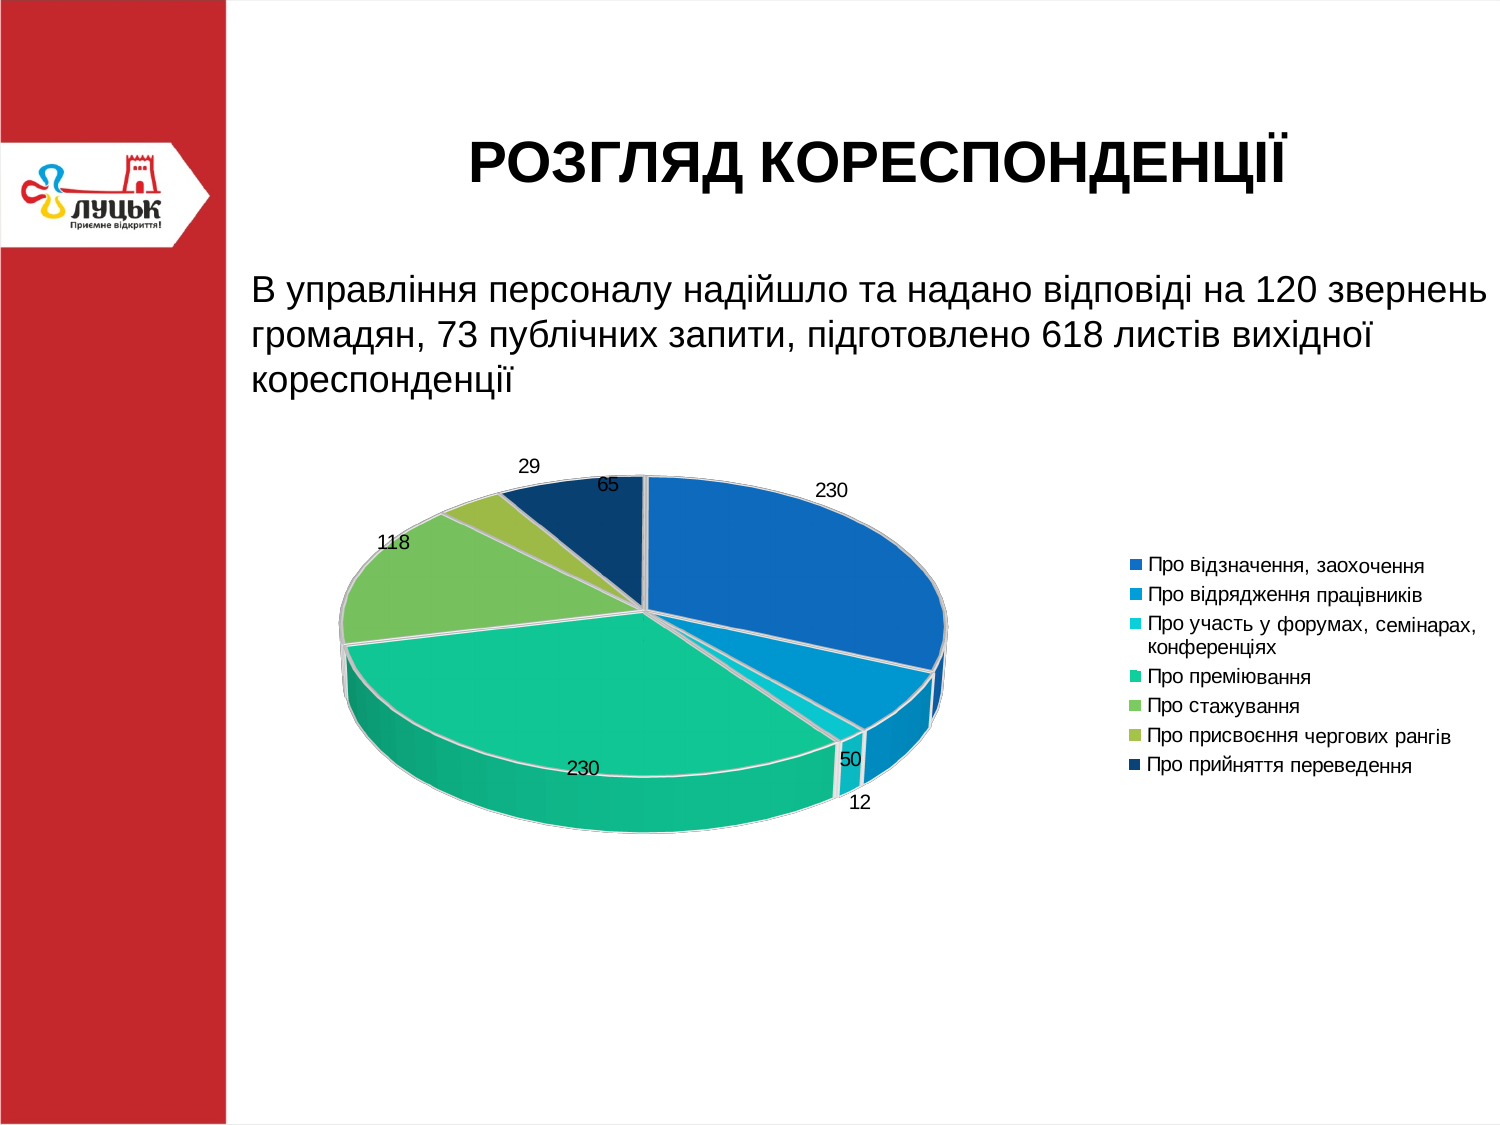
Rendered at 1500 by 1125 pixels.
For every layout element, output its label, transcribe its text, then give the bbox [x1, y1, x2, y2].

text_box РОЗГЛЯД КОРЕСПОНДЕНЦІЇ В управління персоналу надійшло та надано відповіді на 120 звернень громадян, 73 публічних запити, підготовлено 618 листів вихідної кореспонденції [236, 47, 1500, 230]
picture [0, 0, 1500, 1125]
chart [233, 228, 1497, 1097]
